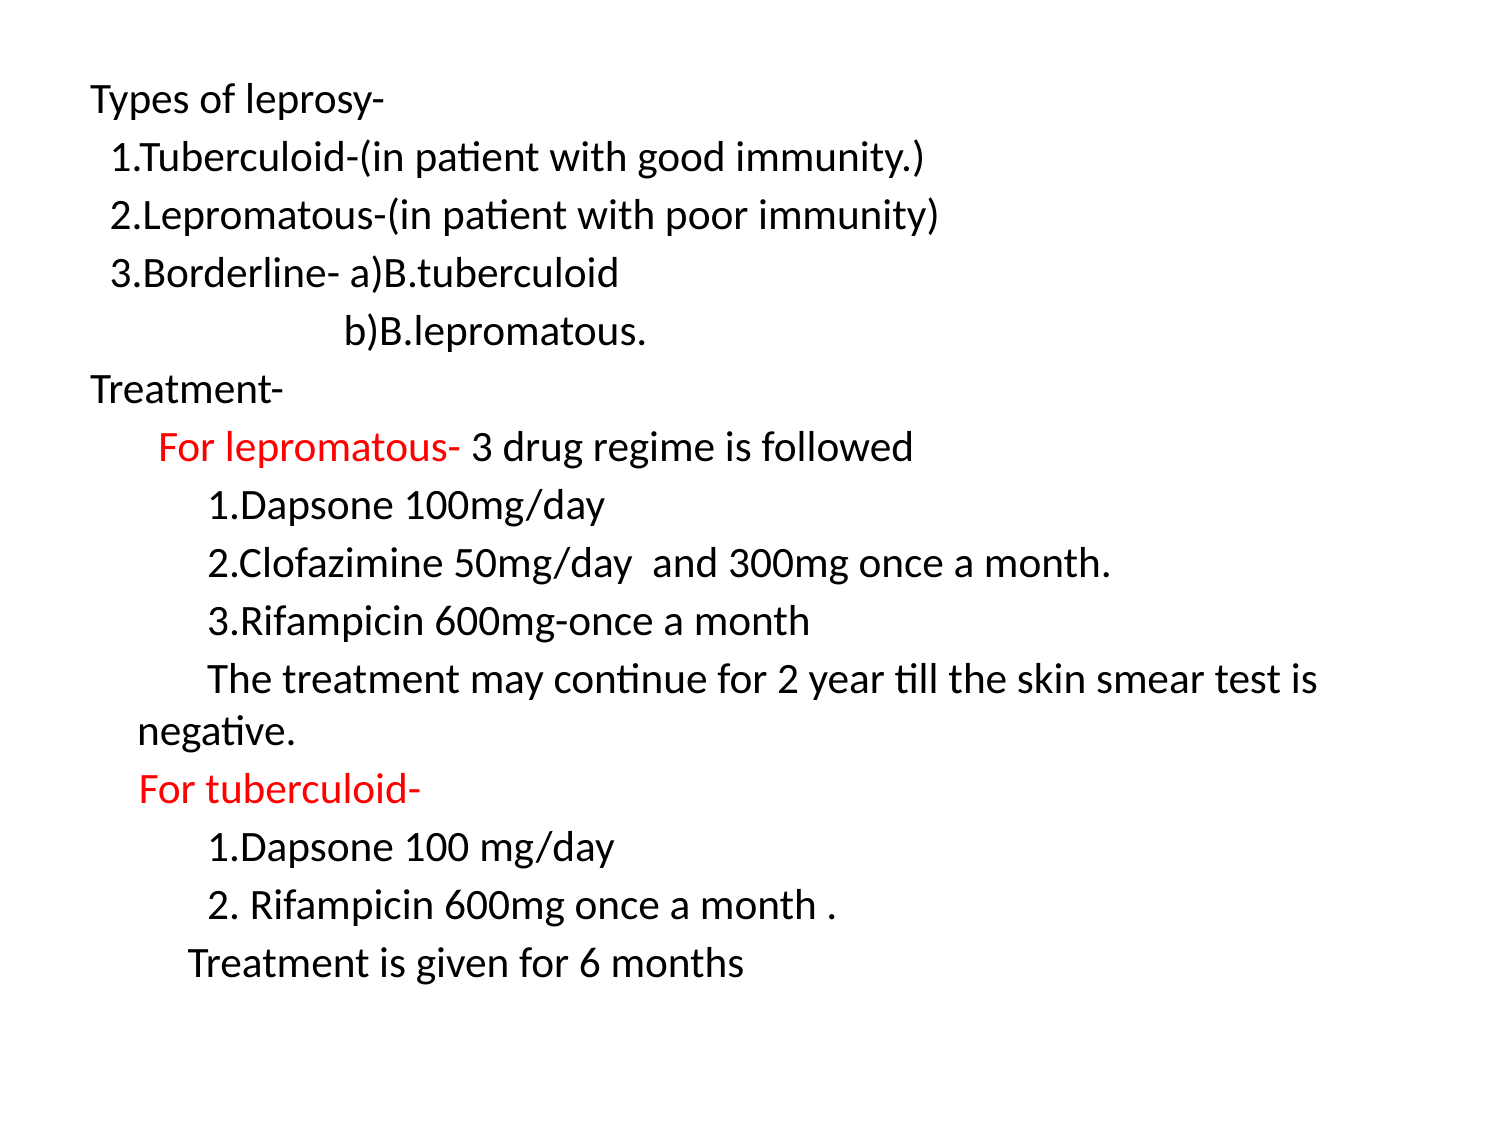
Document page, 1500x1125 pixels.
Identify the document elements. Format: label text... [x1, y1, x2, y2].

list Types of leprosy- 1.Tuberculoid-(in patient with good immunity.) 2.Lepromatous-(in patient with poor immunity) 3.Borderline- a)B.tuberculoid b)B.lepromatous. Treatment- For lepromatous- 3 drug regime is followed 1.Dapsone 100mg/day 2.Clofazimine 50mg/day and 300mg once a month. 3.Rifampicin 600mg-once a month The treatment may continue for 2 year till the skin smear test is negative. For tuberculoid- 1.Dapsone 100 mg/day 2. Rifampicin 600mg once a month . Treatment is given for 6 months [75, 62, 1425, 1005]
